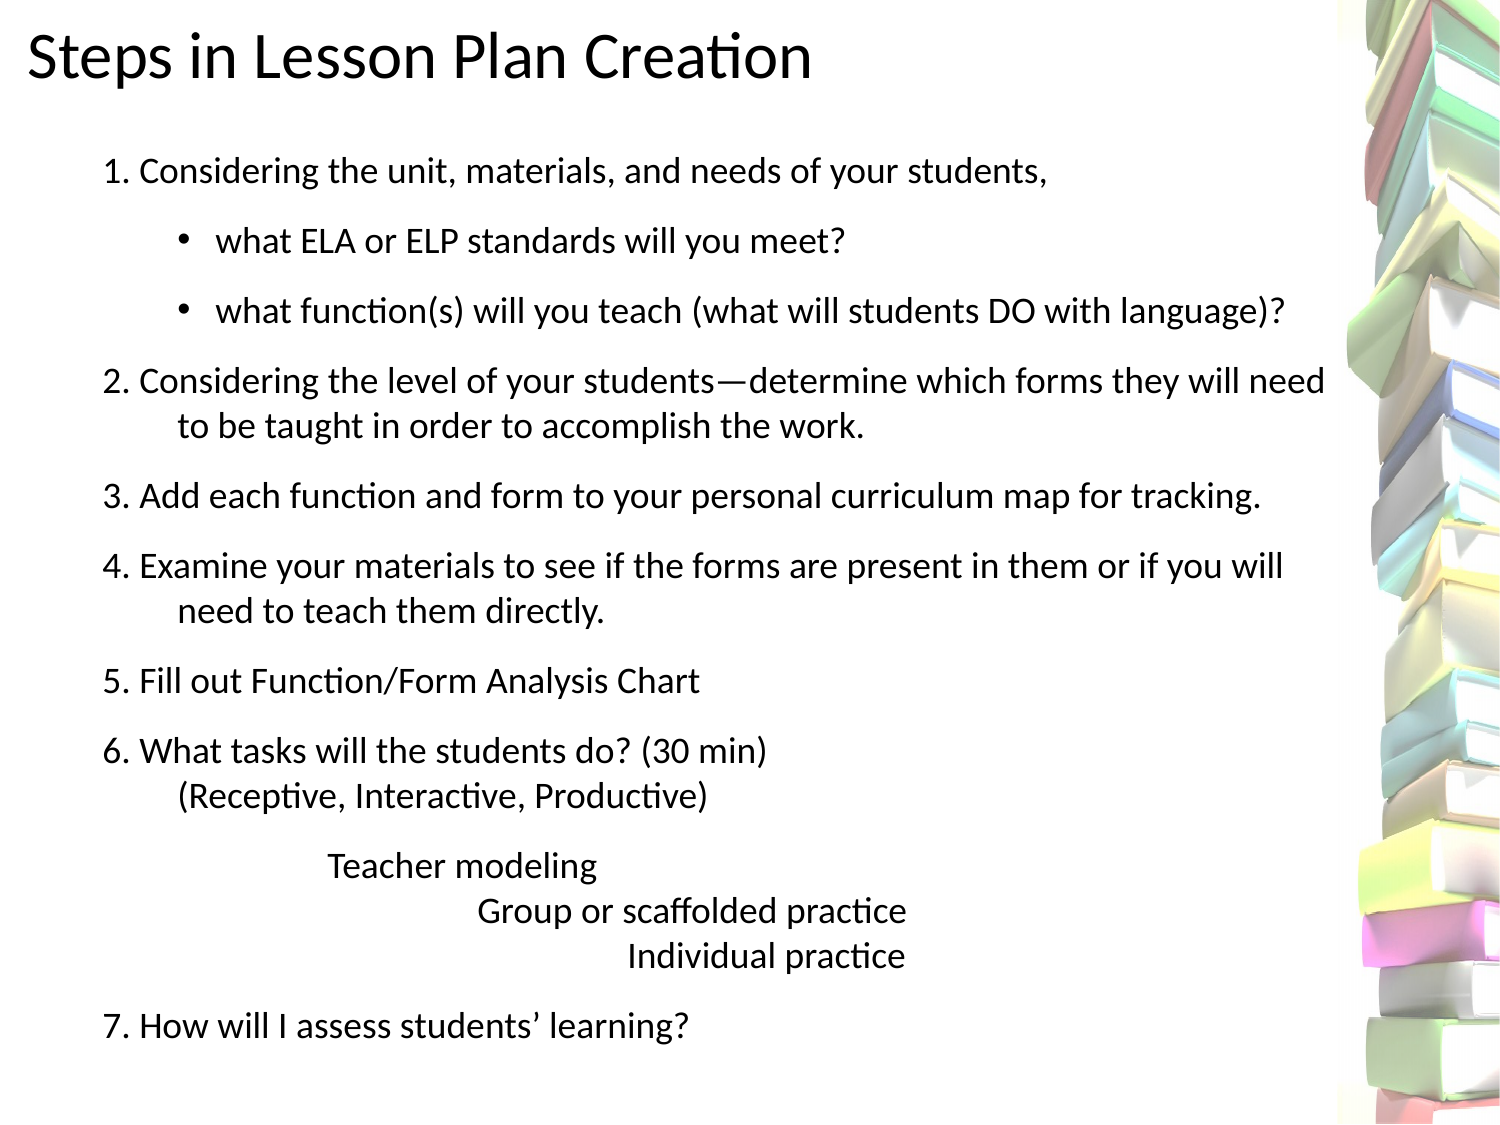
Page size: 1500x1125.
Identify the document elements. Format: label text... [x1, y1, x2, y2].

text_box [1337, 0, 1500, 1125]
text_box 1. Considering the unit, materials, and needs of your students, what ELA or ELP standards will you meet? what function(s) will you teach (what will students DO with language)? 2. Considering the level of your students—determine which forms they will need to be taught in order to accomplish the work. 3. Add each function and form to your personal curriculum map for tracking. 4. Examine your materials to see if the forms are present in them or if you will need to teach them directly. 5. Fill out Function/Form Analysis Chart 6. What tasks will the students do? (30 min) (Receptive, Interactive, Productive) Teacher modeling Group or scaffolded practice Individual practice 7. How will I assess students’ learning? [87, 138, 1332, 1054]
text_box Steps in Lesson Plan Creation [10, 2, 1333, 101]
